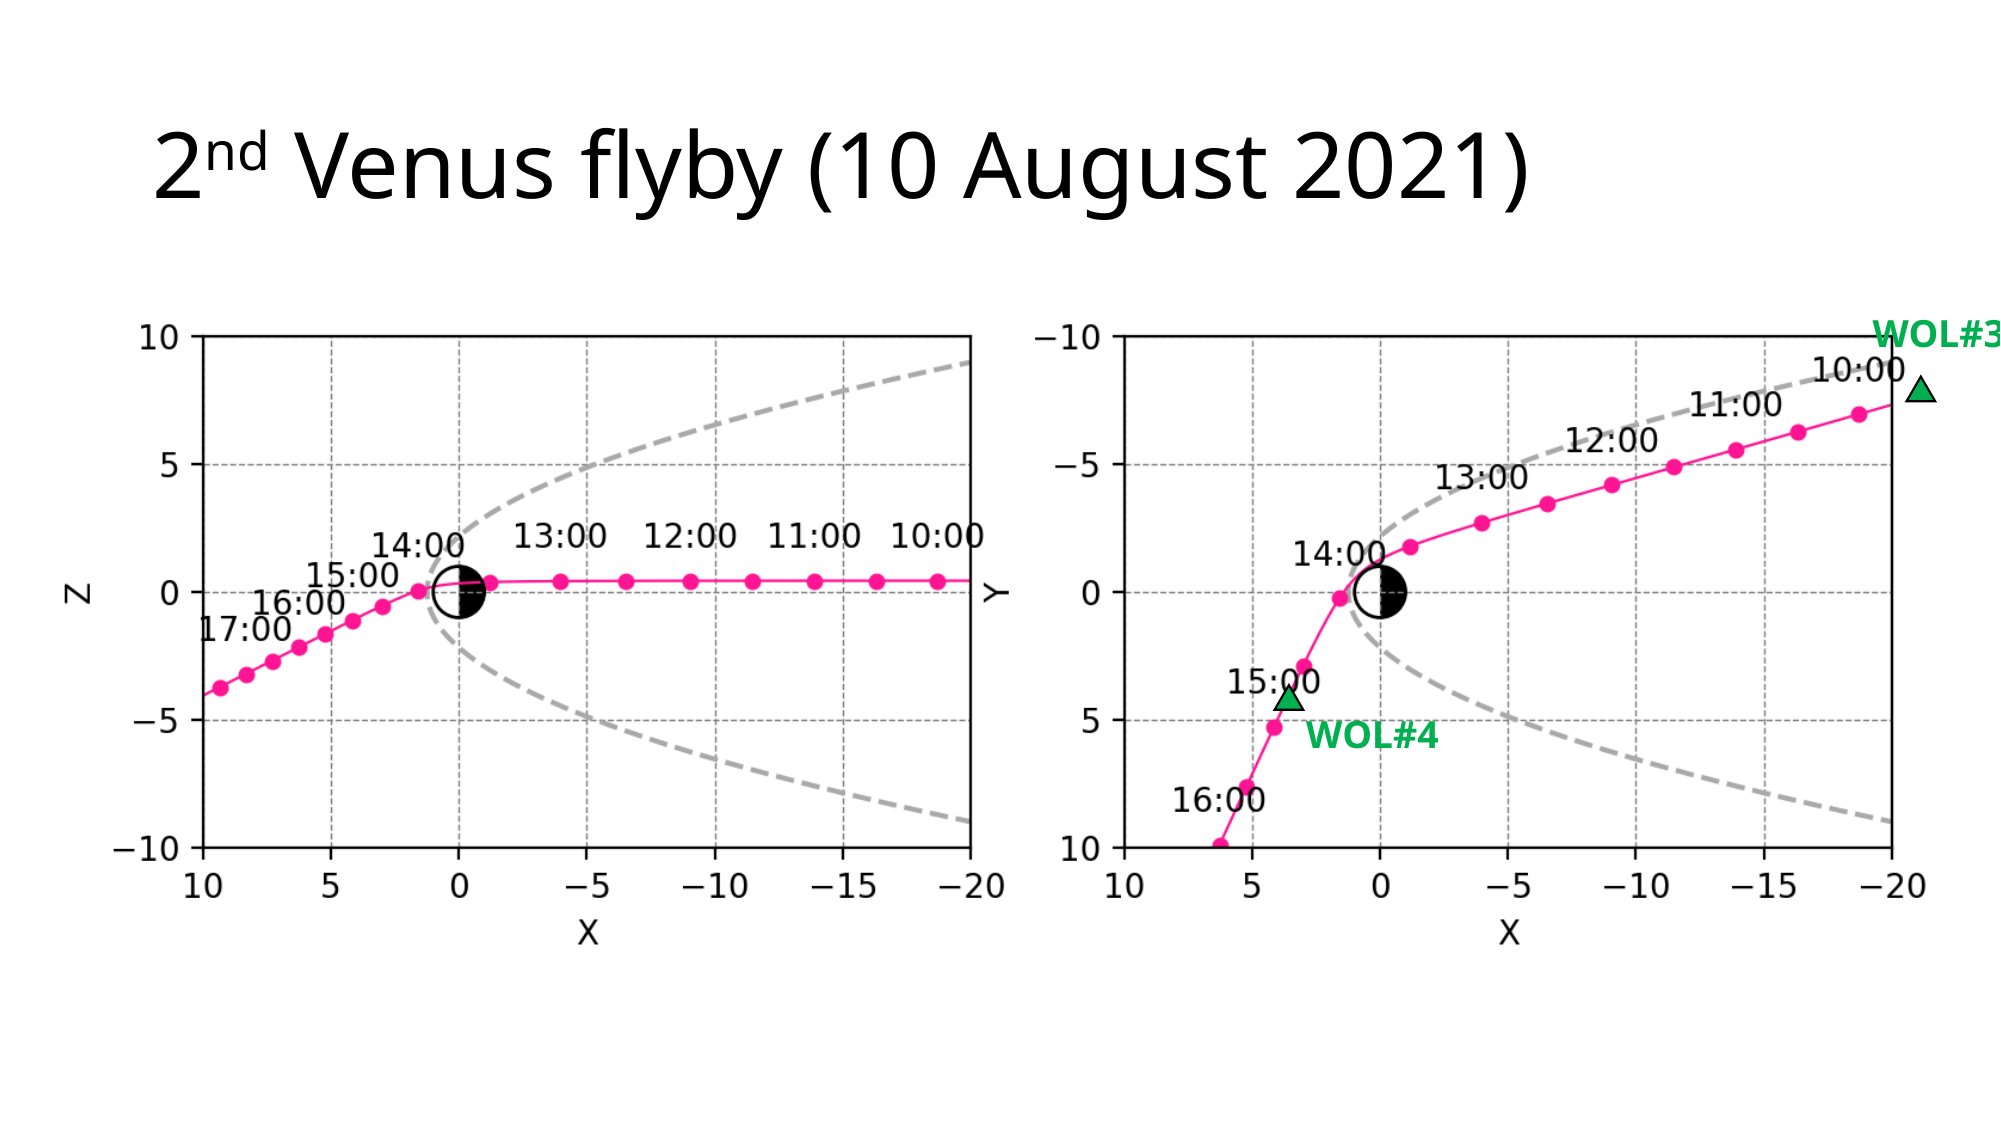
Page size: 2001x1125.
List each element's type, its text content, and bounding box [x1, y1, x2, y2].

text_box WOL#3 [1941, 303, 2000, 363]
title 2nd Venus flyby (10 August 2021) [137, 59, 1863, 230]
picture [46, 230, 1941, 947]
